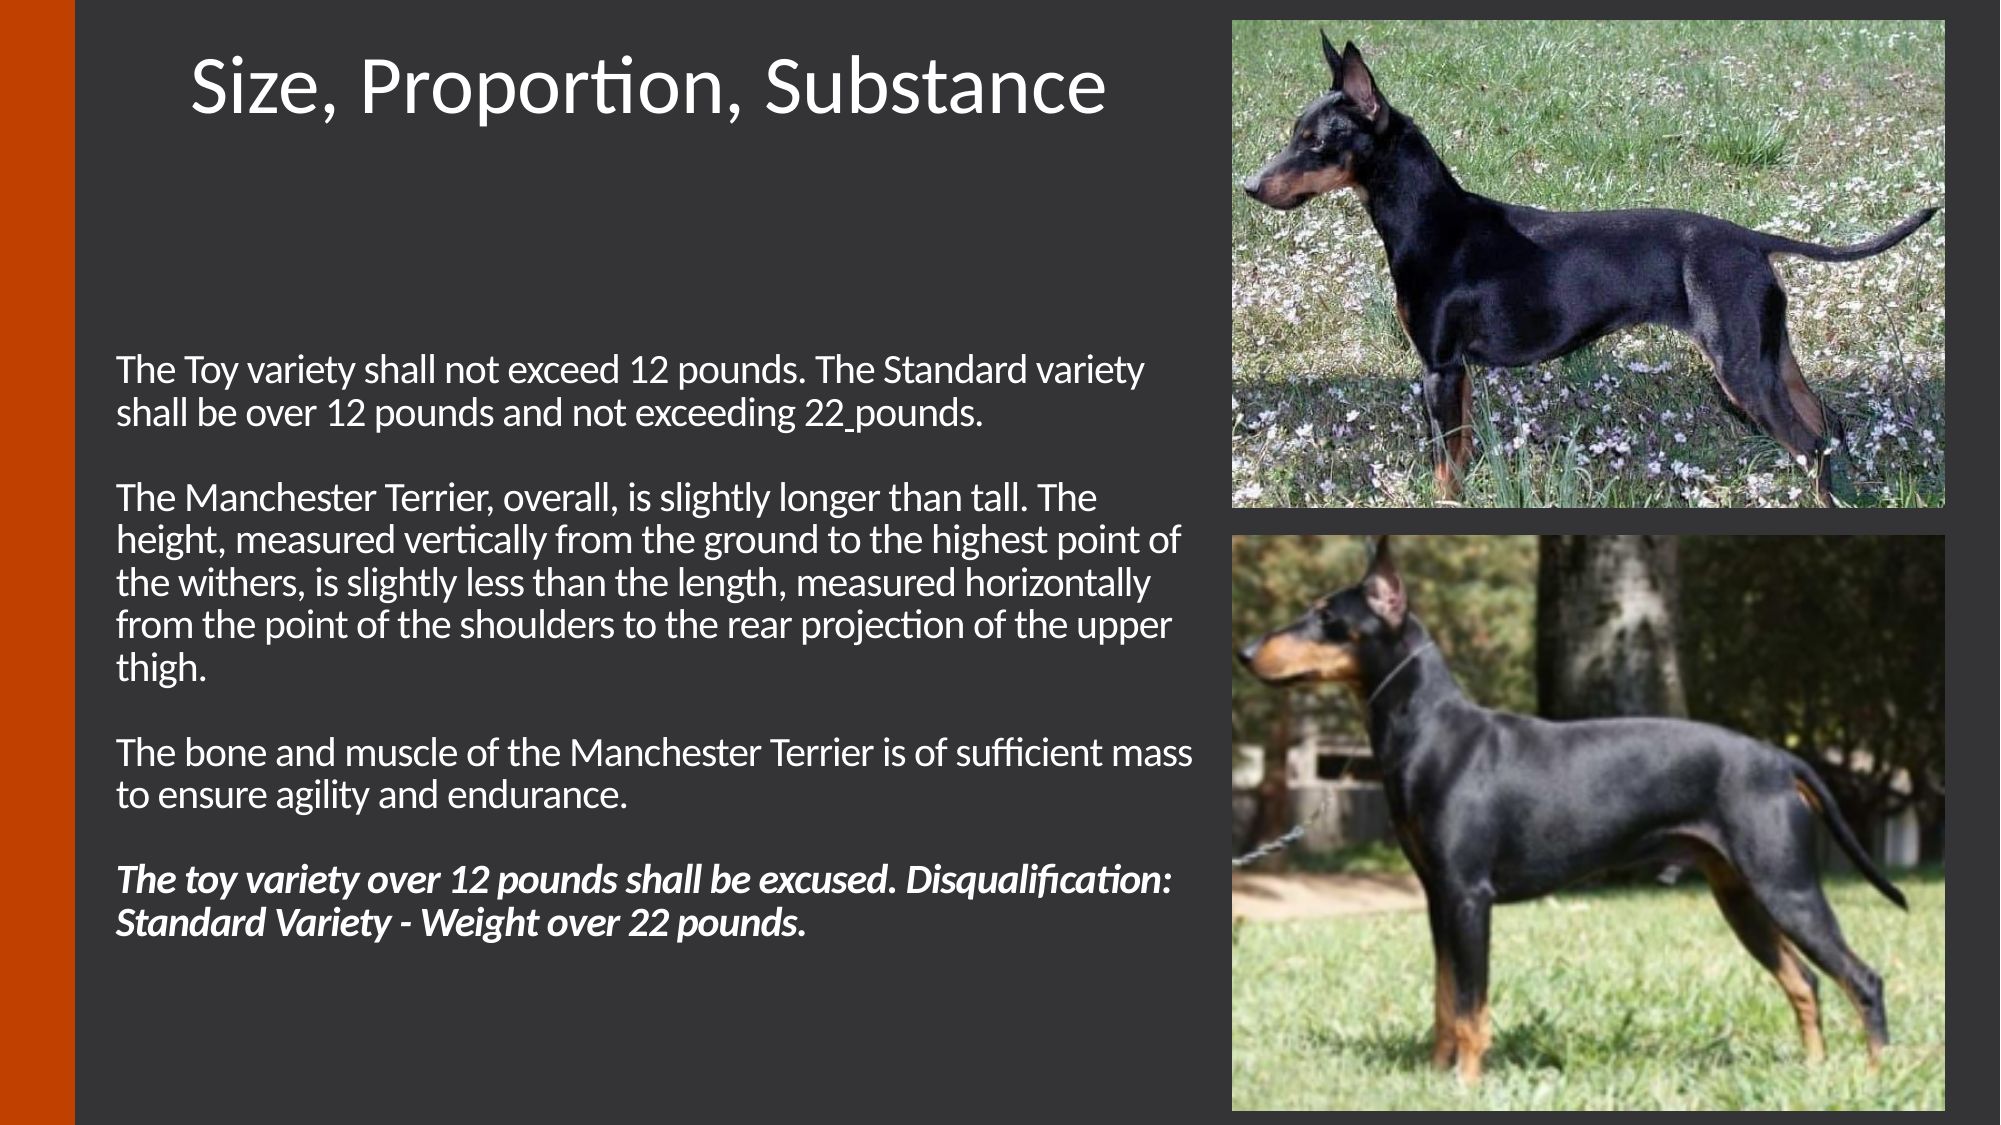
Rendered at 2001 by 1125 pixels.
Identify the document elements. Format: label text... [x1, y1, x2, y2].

picture [1232, 20, 1945, 508]
picture [1232, 535, 1945, 1111]
title The Toy variety shall not exceed 12 pounds. The Standard variety shall be over 12 pounds and not exceeding 22 pounds. The Manchester Terrier, overall, is slightly longer than tall. The height, measured vertically from the ground to the highest point of the withers, is slightly less than the length, measured horizontally from the point of the shoulders to the rear projection of the upper thigh. The bone and muscle of the Manchester Terrier is of sufficient mass to ensure agility and endurance. The toy variety over 12 pounds shall be excused. Disqualification: Standard Variety - Weight over 22 pounds. [100, 50, 1214, 1020]
text_box Size, Proportion, Substance [175, 22, 1226, 138]
